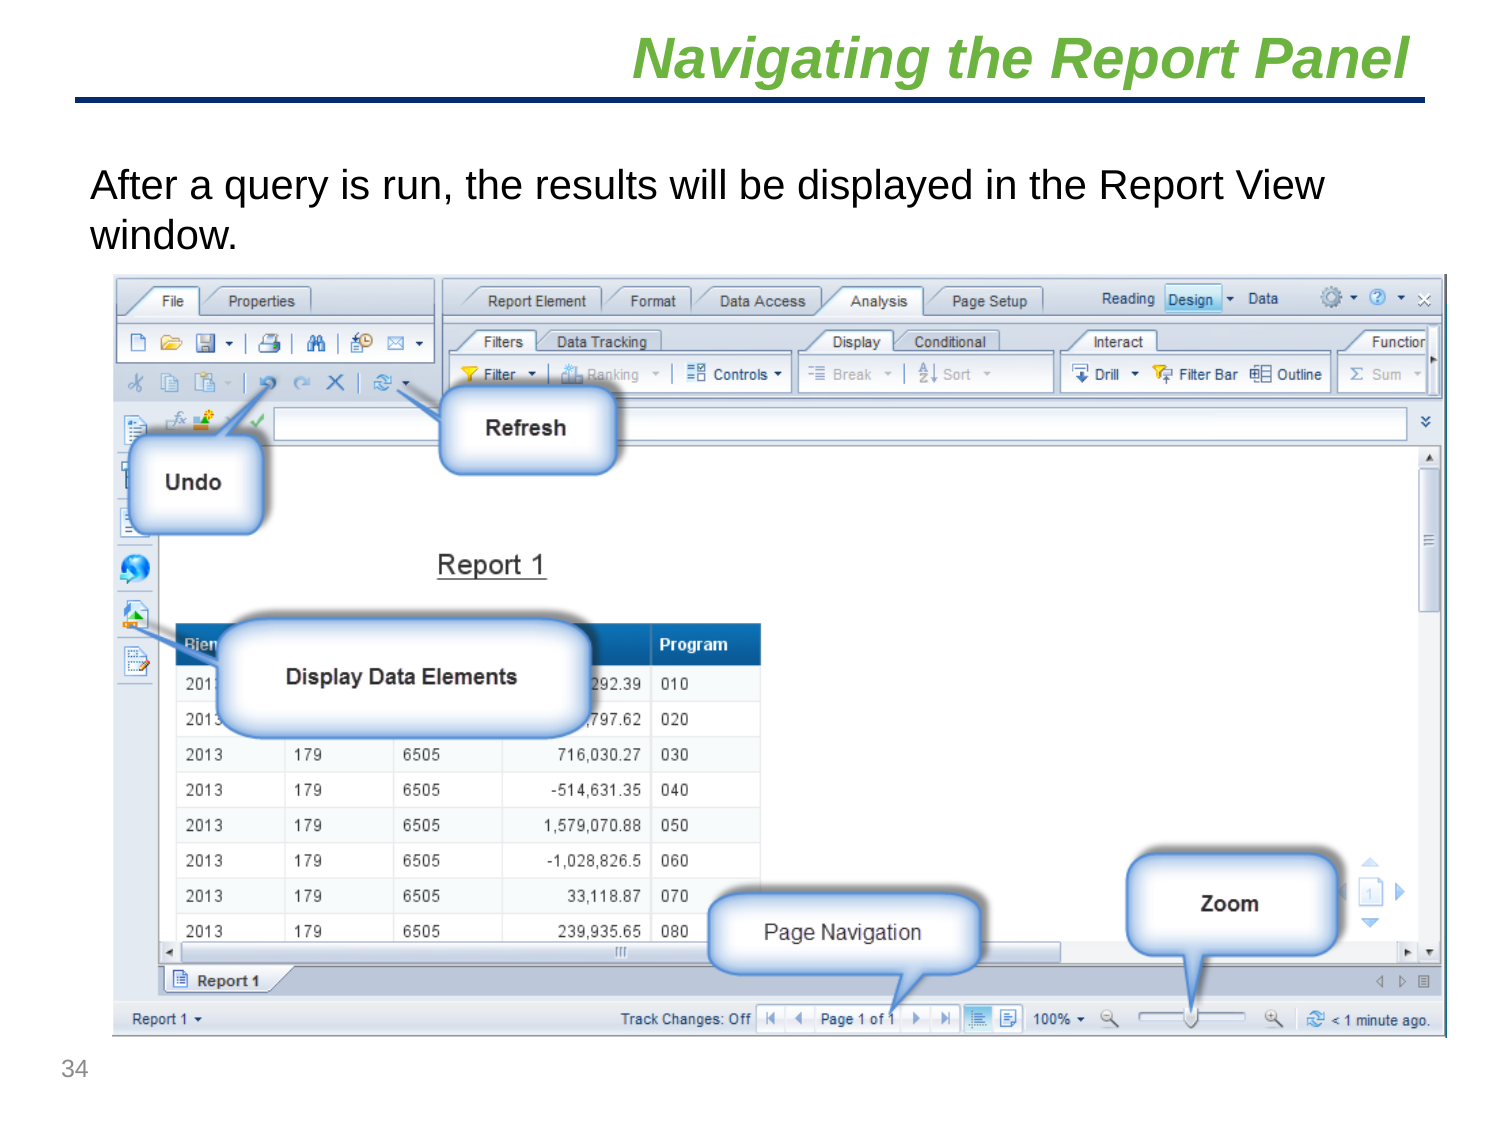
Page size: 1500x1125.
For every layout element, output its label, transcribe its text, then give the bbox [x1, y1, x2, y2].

picture [112, 274, 1447, 1038]
title Navigating the Report Panel [75, 12, 1425, 125]
list After a query is run, the results will be displayed in the Report View window. [75, 149, 1425, 1013]
slide_number 34 [12, 1037, 138, 1098]
